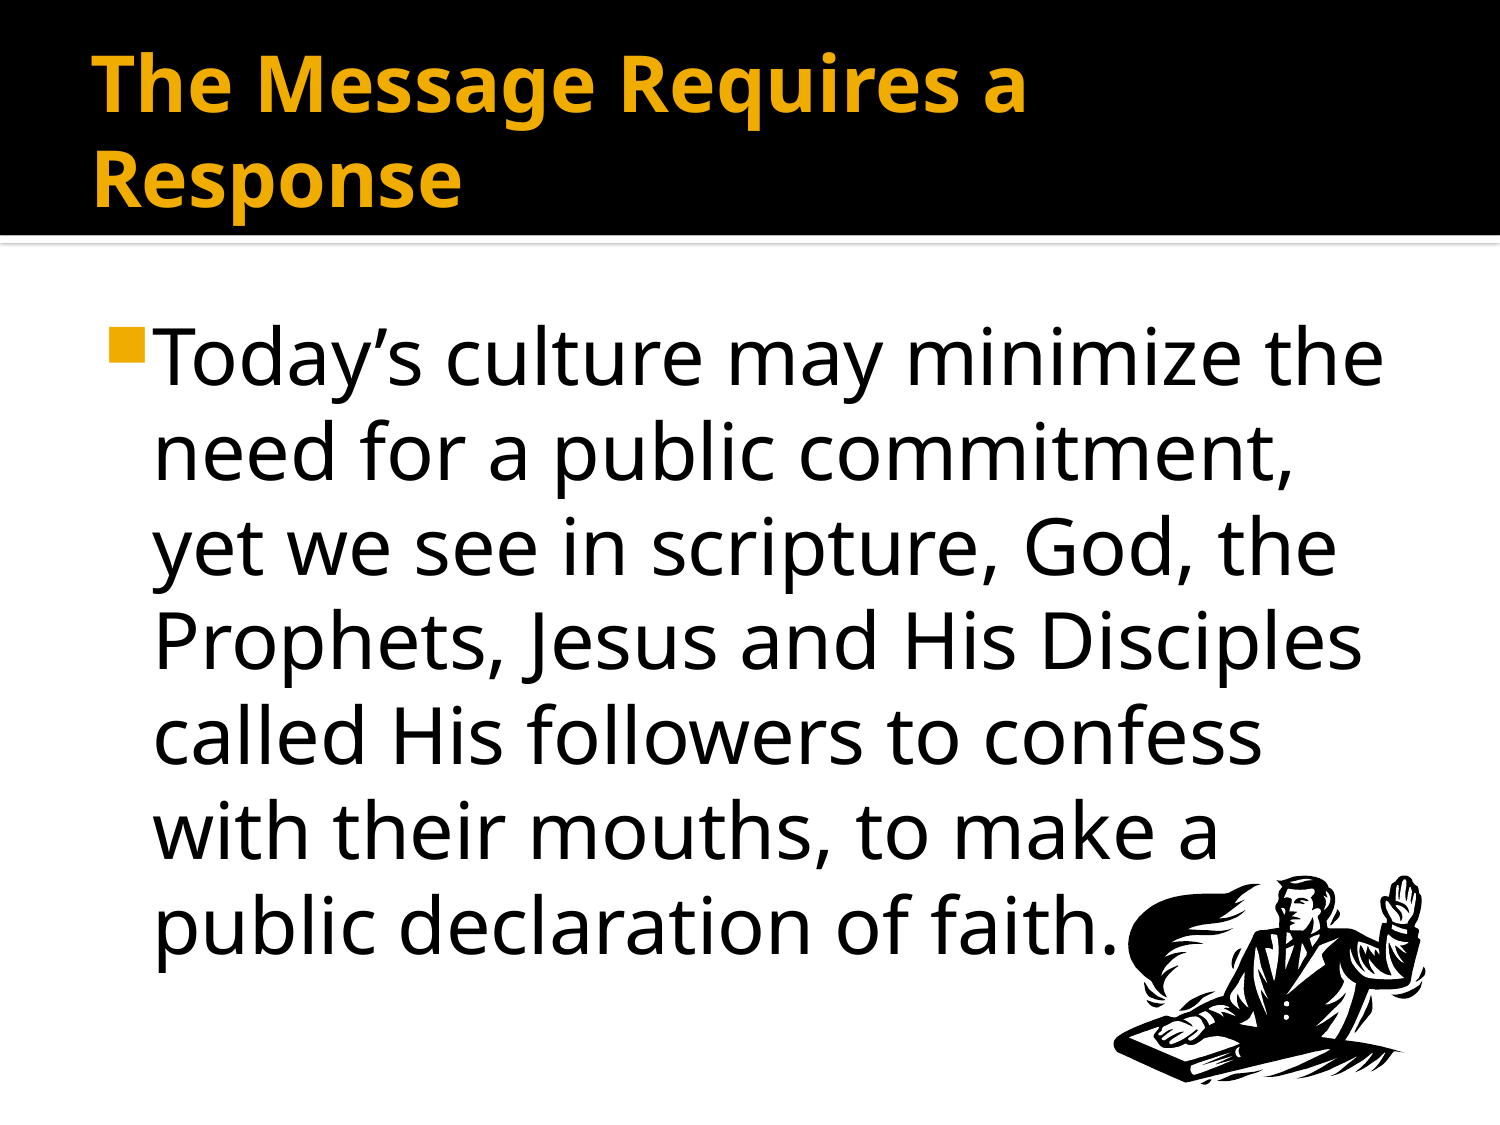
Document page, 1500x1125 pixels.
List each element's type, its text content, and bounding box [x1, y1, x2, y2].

picture [1112, 874, 1426, 1085]
list Today’s culture may minimize the need for a public commitment, yet we see in scripture, God, the Prophets, Jesus and His Disciples called His followers to confess with their mouths, to make a public declaration of faith. [75, 291, 1425, 1050]
title The Message Requires a Response [75, 25, 1425, 231]
